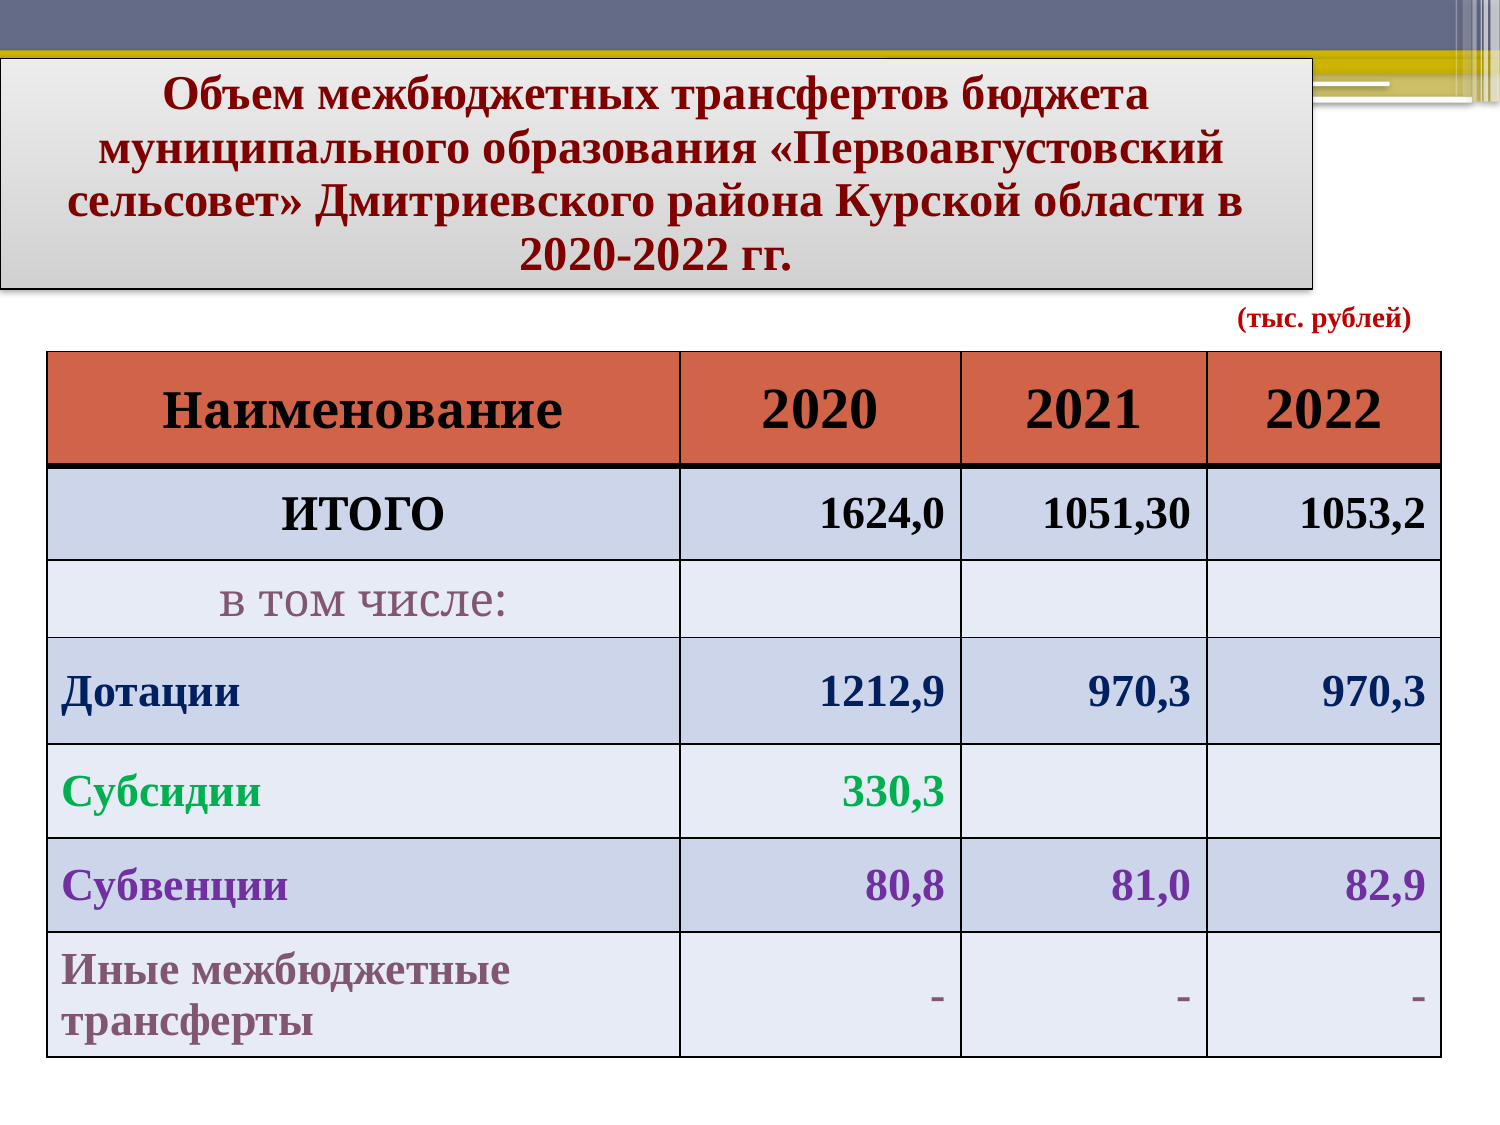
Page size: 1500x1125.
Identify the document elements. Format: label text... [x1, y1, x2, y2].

text_box (тыс. рублей) [1222, 290, 1436, 341]
table_cell Дотации [48, 638, 679, 743]
table_cell 80,8 [681, 839, 960, 931]
table_cell Иные межбюджетные трансферты [48, 933, 679, 1056]
table_cell - [1208, 933, 1440, 1056]
table_cell 1212,9 [681, 638, 960, 743]
table_cell в том числе: [48, 561, 679, 637]
table_cell - [681, 933, 960, 1056]
table_cell 1051,30 [962, 469, 1206, 559]
table_cell [1208, 745, 1440, 837]
table_cell 81,0 [962, 839, 1206, 931]
table_header 2022 [1208, 352, 1440, 463]
table_cell [681, 561, 960, 637]
table_cell [962, 745, 1206, 837]
table_cell [962, 561, 1206, 637]
table_header Наименование [48, 352, 679, 463]
table_cell 1053,2 [1208, 469, 1440, 559]
title Объем межбюджетных трансфертов бюджета муниципального образования «Первоавгустовский сельсовет» Дмитриевского района Курской области в 2020-2022 гг. [0, 58, 1313, 290]
table_cell Субсидии [48, 745, 679, 837]
table_cell Субвенции [48, 839, 679, 931]
table_cell 970,3 [1208, 638, 1440, 743]
table_cell 970,3 [962, 638, 1206, 743]
table_cell 330,3 [681, 745, 960, 837]
table_cell - [962, 933, 1206, 1056]
table_cell 82,9 [1208, 839, 1440, 931]
table_header 2021 [962, 352, 1206, 463]
table_cell [1208, 561, 1440, 637]
table_cell ИТОГО [48, 469, 679, 559]
table_cell 1624,0 [681, 469, 960, 559]
table_header 2020 [681, 352, 960, 463]
